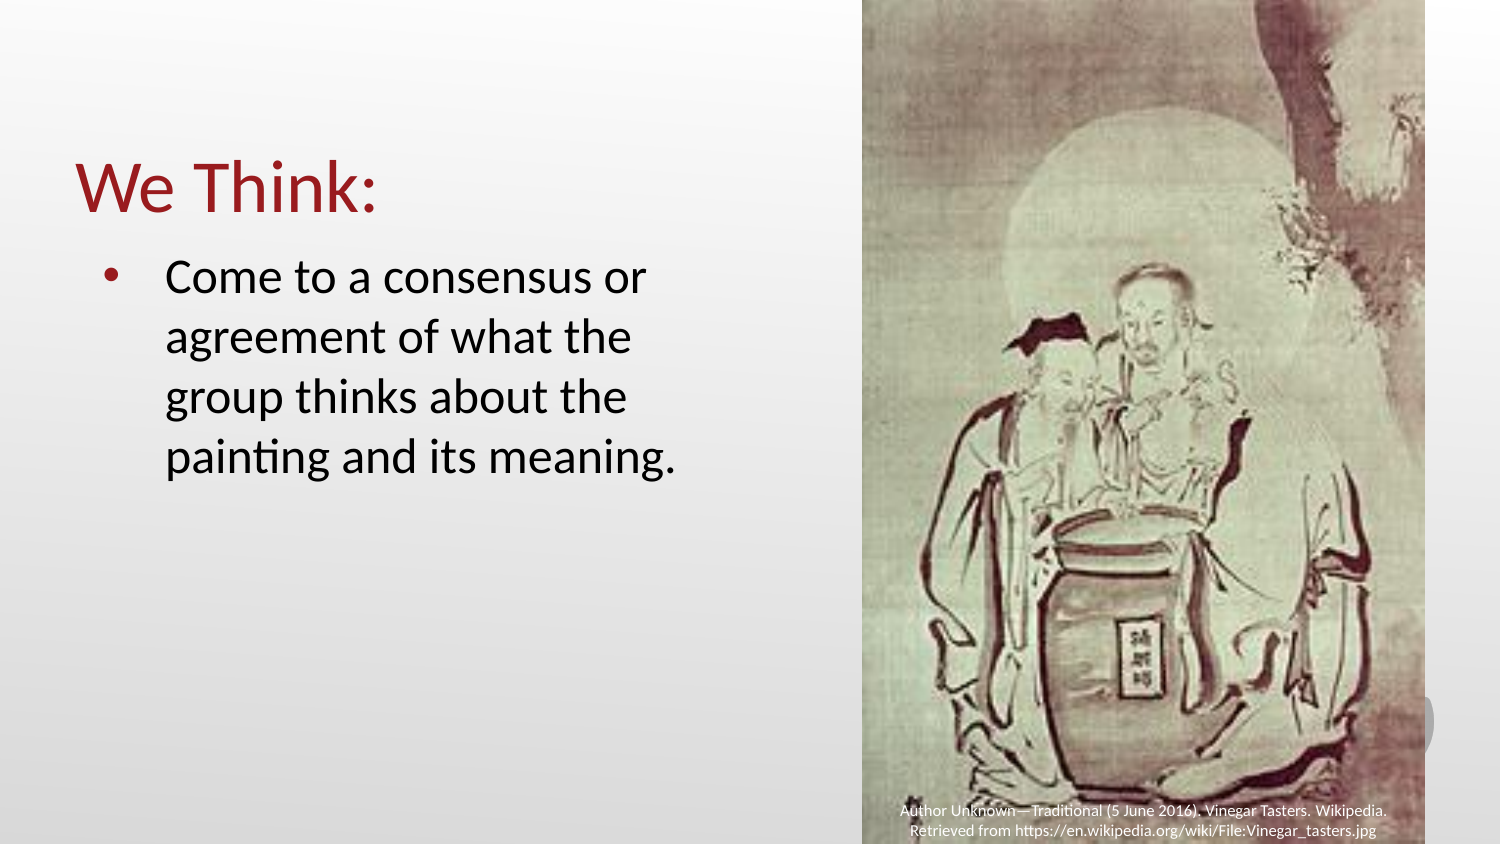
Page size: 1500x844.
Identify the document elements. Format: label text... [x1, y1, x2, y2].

picture [862, 0, 1451, 844]
title We Think: [75, 86, 857, 228]
list Come to a consensus or agreement of what the group thinks about the painting and its meaning. [75, 236, 738, 782]
